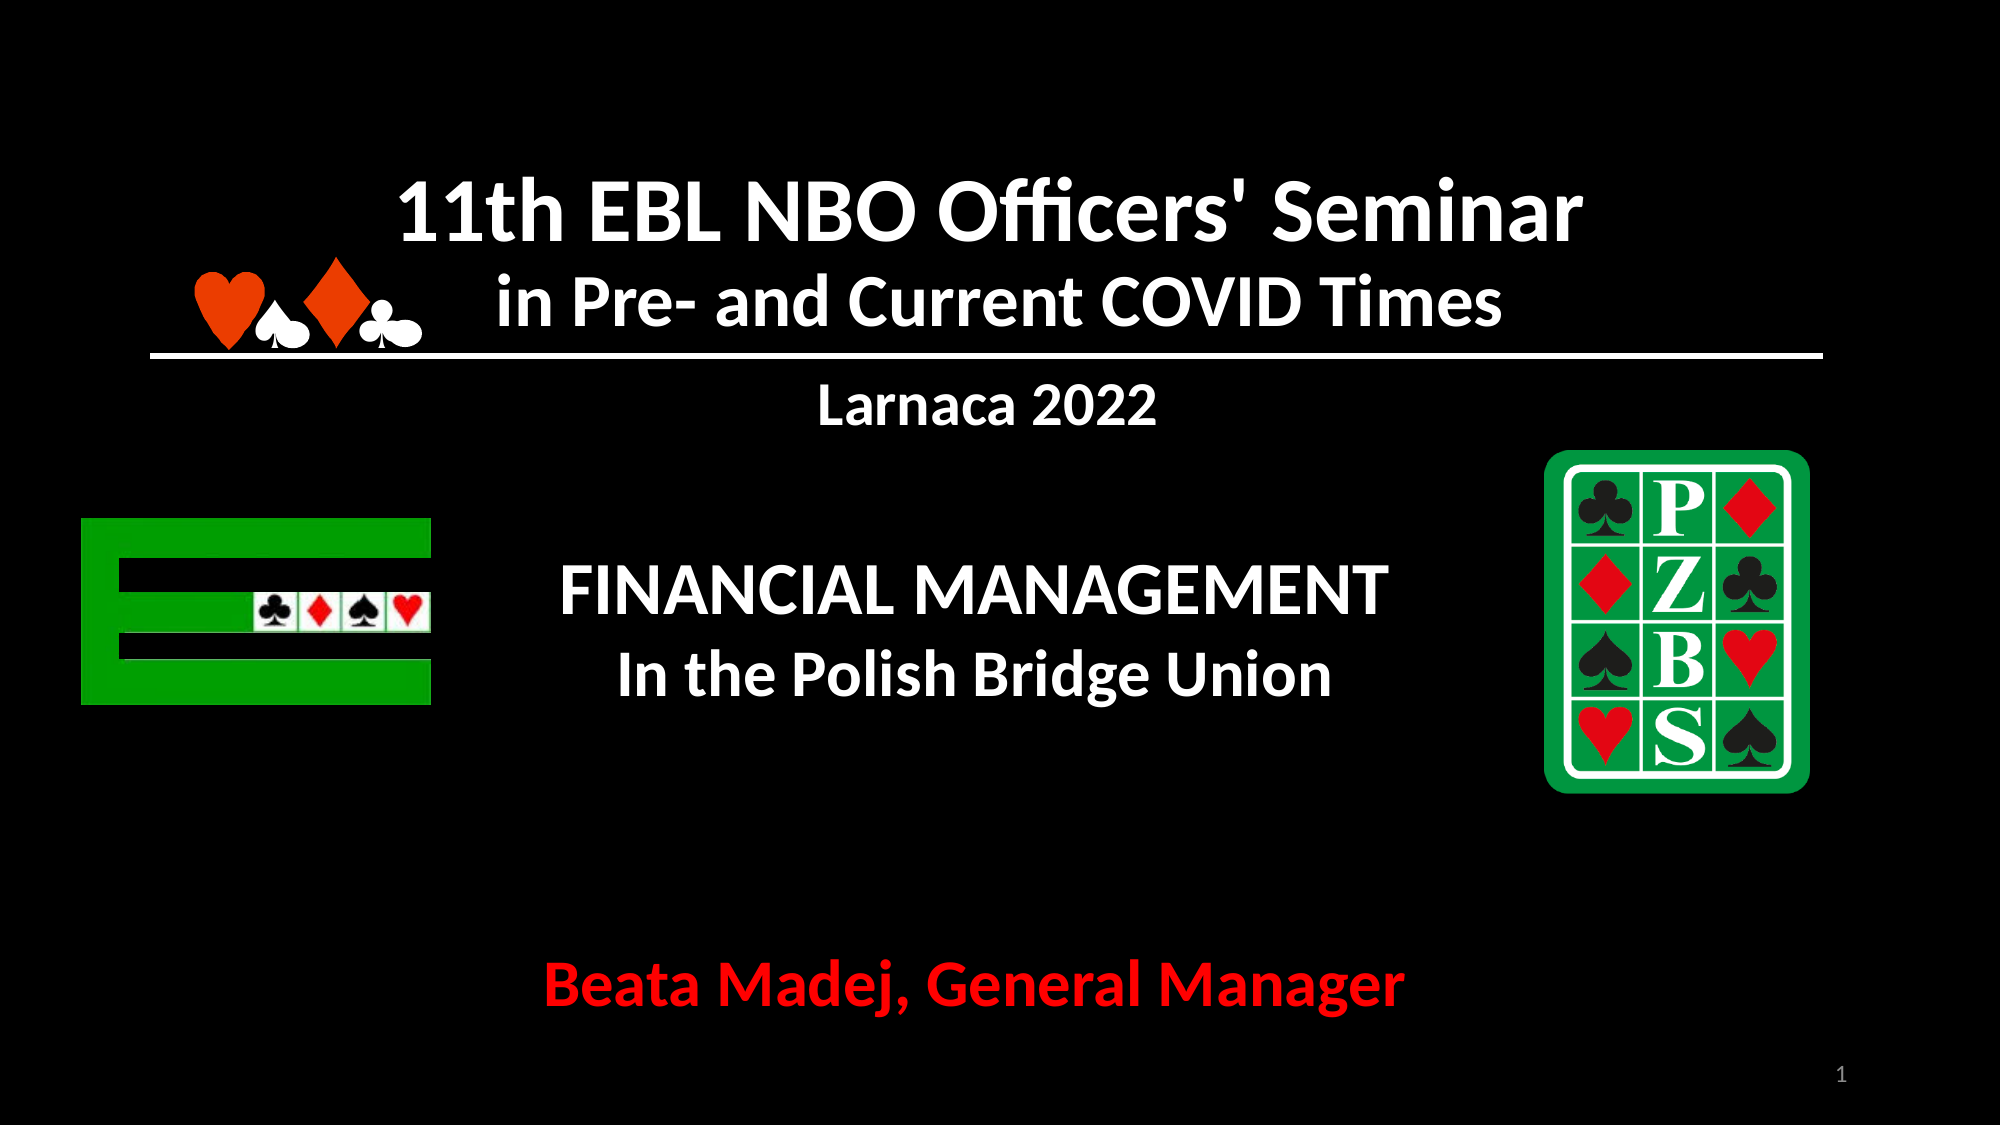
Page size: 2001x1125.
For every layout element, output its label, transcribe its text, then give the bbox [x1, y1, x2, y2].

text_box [58, 469, 528, 705]
subtitle 11th EBL NBO Officers' Seminar in Pre- and Current COVID Times [0, 155, 2000, 266]
text_box FINANCIAL MANAGEMENT In the Polish Bridge Union Beata Madej, General Manager [0, 532, 2000, 1125]
slide_number 1 [1412, 1042, 1863, 1103]
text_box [191, 253, 423, 355]
text_box Larnaca 2022 [0, 355, 2000, 445]
picture [1544, 450, 1810, 794]
